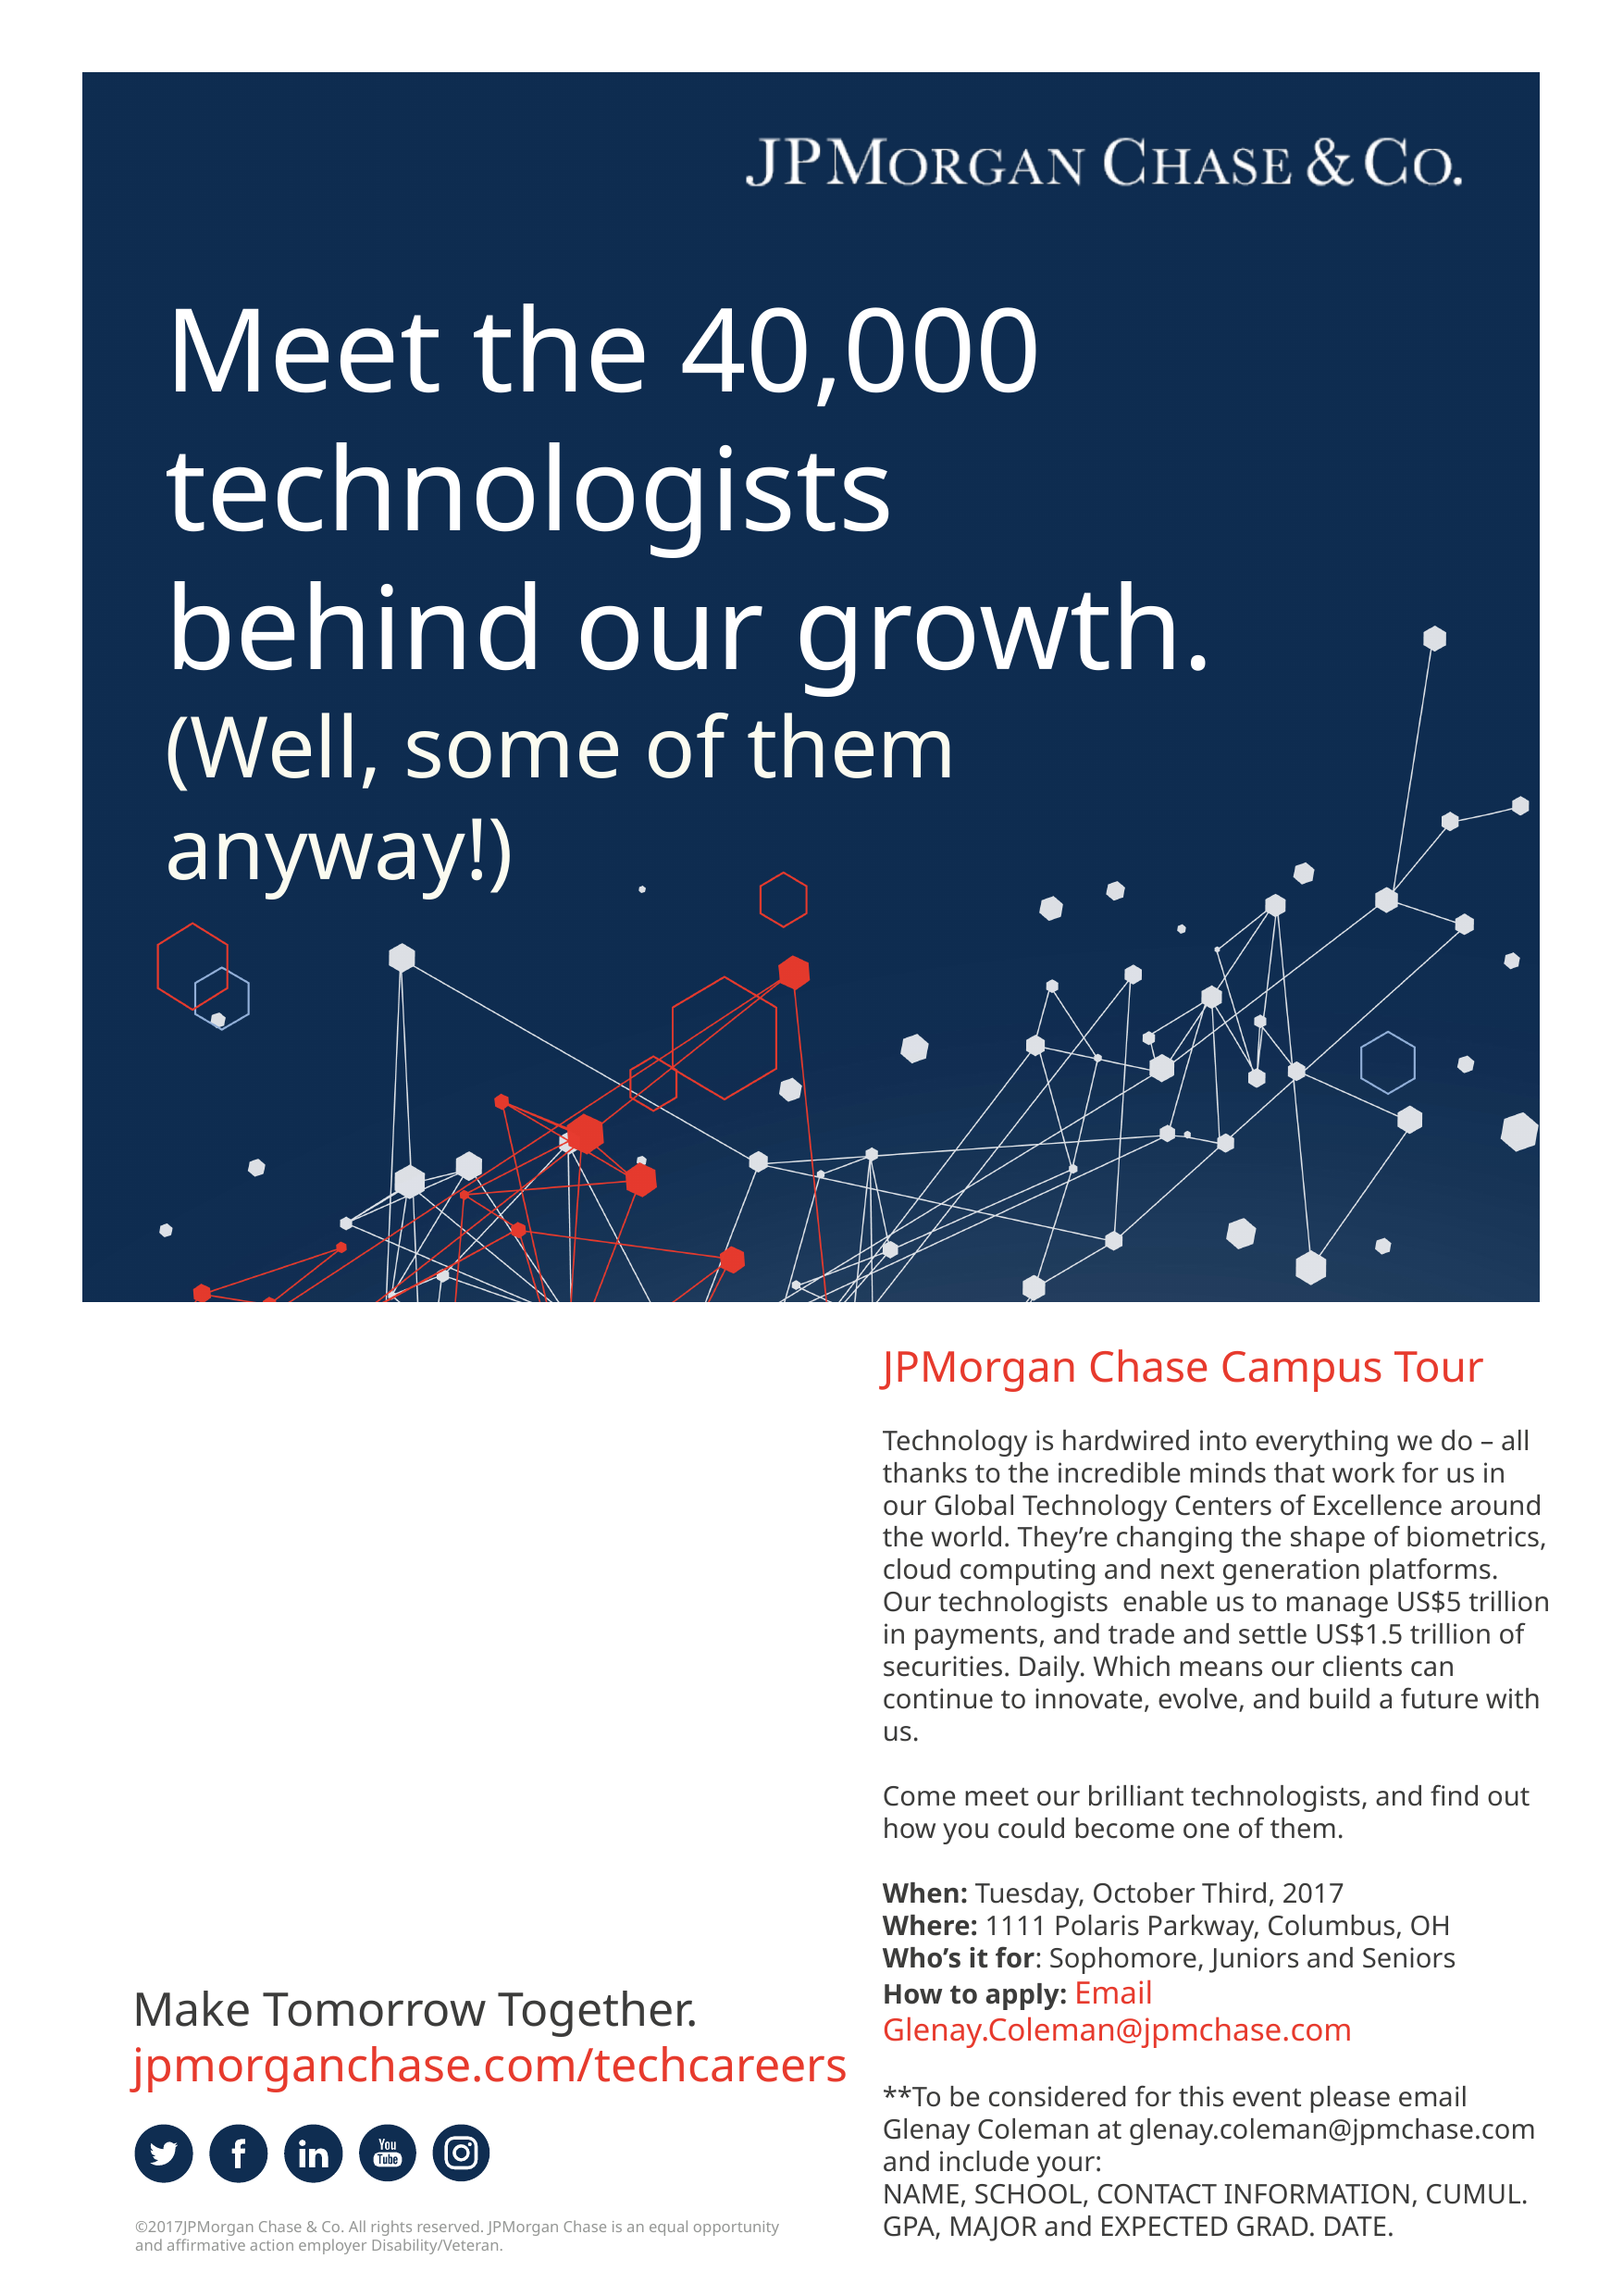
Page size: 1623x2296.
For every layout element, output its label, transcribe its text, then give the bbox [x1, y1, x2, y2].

text_box JPMorgan Chase Campus Tour Technology is hardwired into everything we do – all thanks to the incredible minds that work for us in our Global Technology Centers of Excellence around the world. They’re changing the shape of biometrics, cloud computing and next generation platforms. Our technologists enable us to manage US$5 trillion in payments, and trade and settle US$1.5 trillion of securities. Daily. Which means our clients can continue to innovate, evolve, and build a future with us. Come meet our brilliant technologists, and find out how you could become one of them. When: Tuesday, October Third, 2017 Where: 1111 Polaris Parkway, Columbus, OH Who’s it for: Sophomore, Juniors and Seniors How to apply: Email Glenay.Coleman@jpmchase.com **To be considered for this event please email Glenay Coleman at glenay.coleman@jpmchase.com and include your: NAME, SCHOOL, CONTACT INFORMATION, CUMUL. GPA, MAJOR and EXPECTED GRAD. DATE. [869, 1333, 1552, 2153]
text_box Make Tomorrow Together. jpmorganchase.com/techcareers [118, 1972, 869, 2100]
text_box ©2017JPMorgan Chase & Co. All rights reserved. JPMorgan Chase is an equal opportunity and affirmative action employer Disability/Veteran. [120, 2210, 824, 2243]
picture [81, 71, 1540, 1302]
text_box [134, 2124, 490, 2183]
